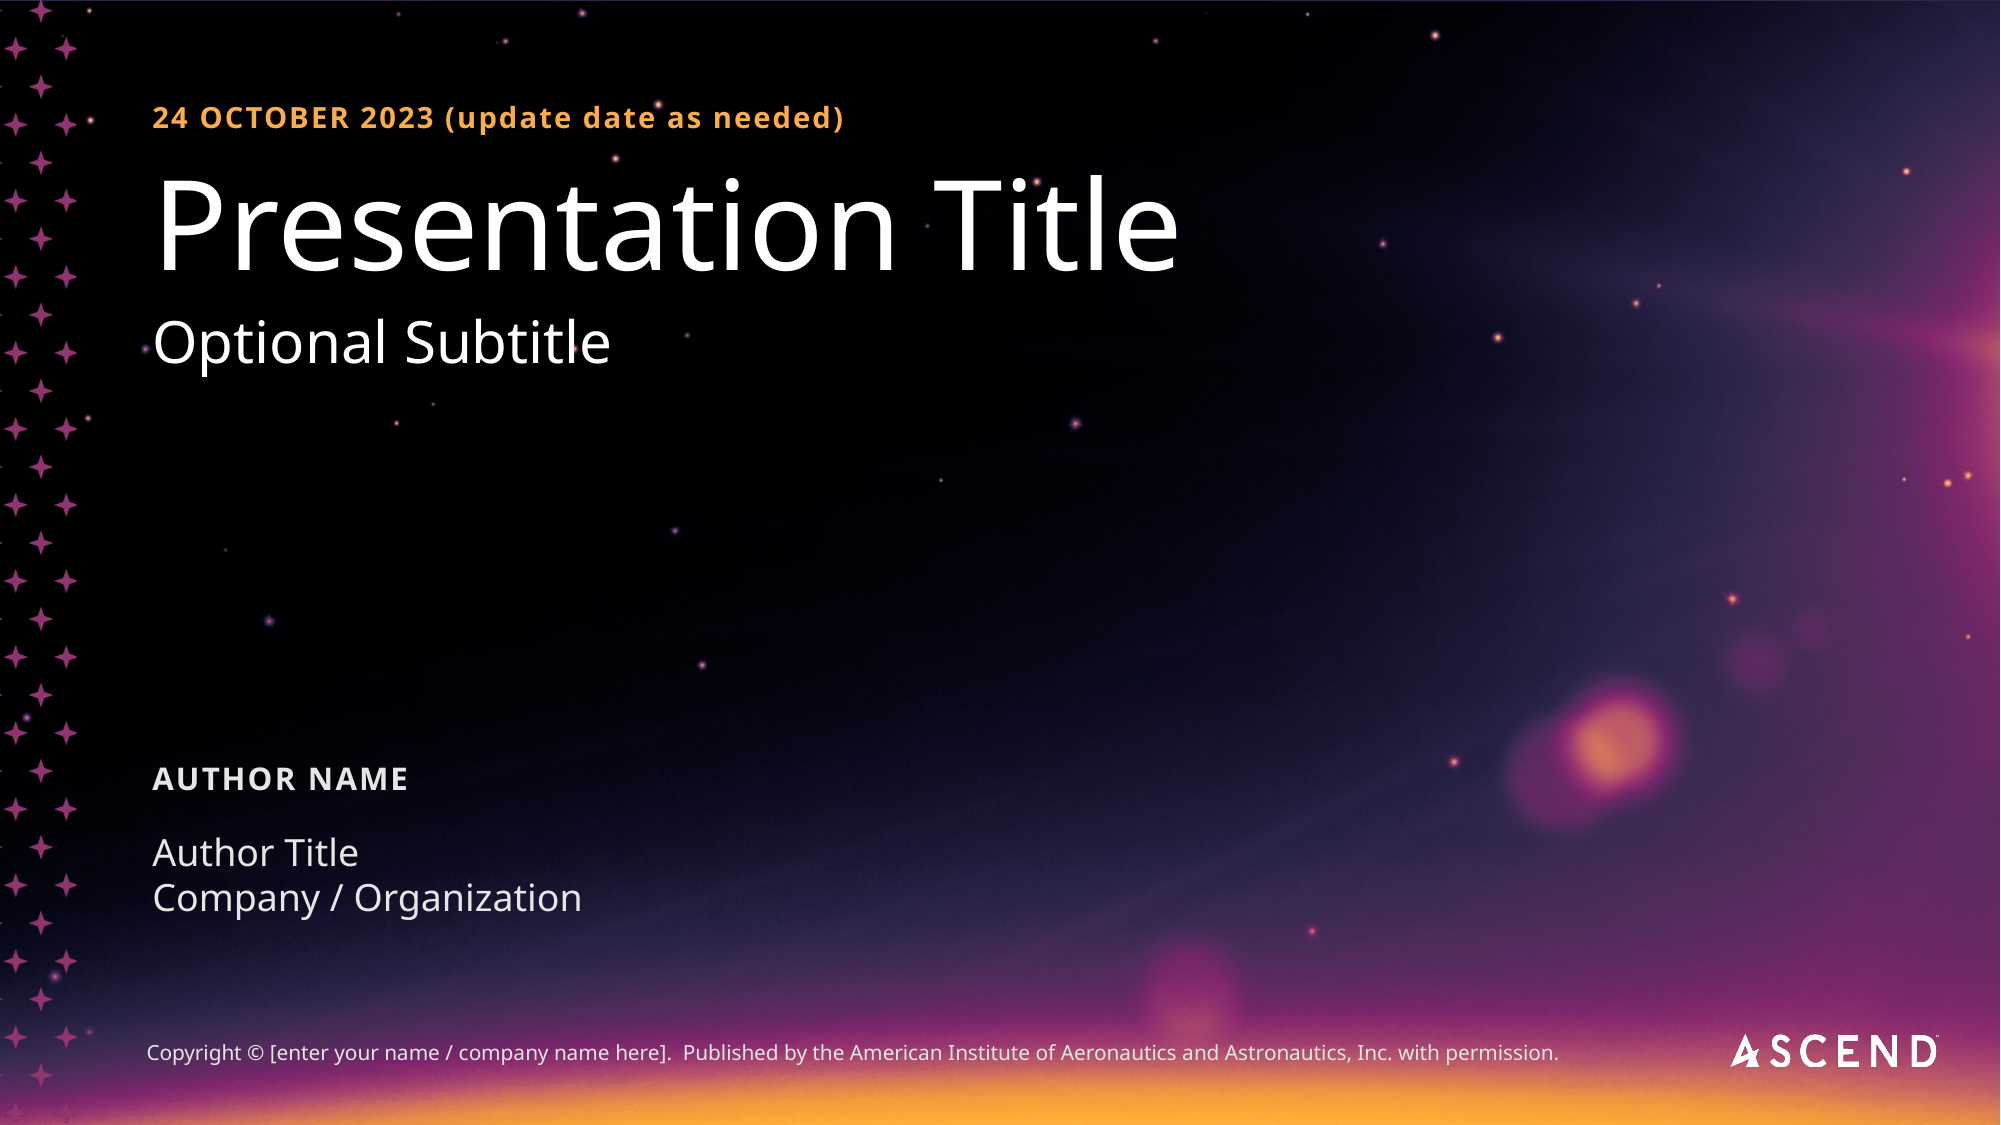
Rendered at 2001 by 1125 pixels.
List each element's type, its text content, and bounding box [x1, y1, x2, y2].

title Presentation Title [137, 154, 1853, 296]
text_box Copyright © [enter your name / company name here]. Published by the American Institute of Aeronautics and Astronautics, Inc. with permission. [131, 1032, 1793, 1072]
picture [0, 1, 2000, 1125]
text_box Author Title Company / Organization [137, 821, 1853, 940]
text_box AUTHOR NAME [137, 756, 1853, 806]
text_box Optional Subtitle [137, 305, 1853, 471]
text_box 24 OCTOBER 2023 (update date as needed) [137, 96, 1853, 147]
